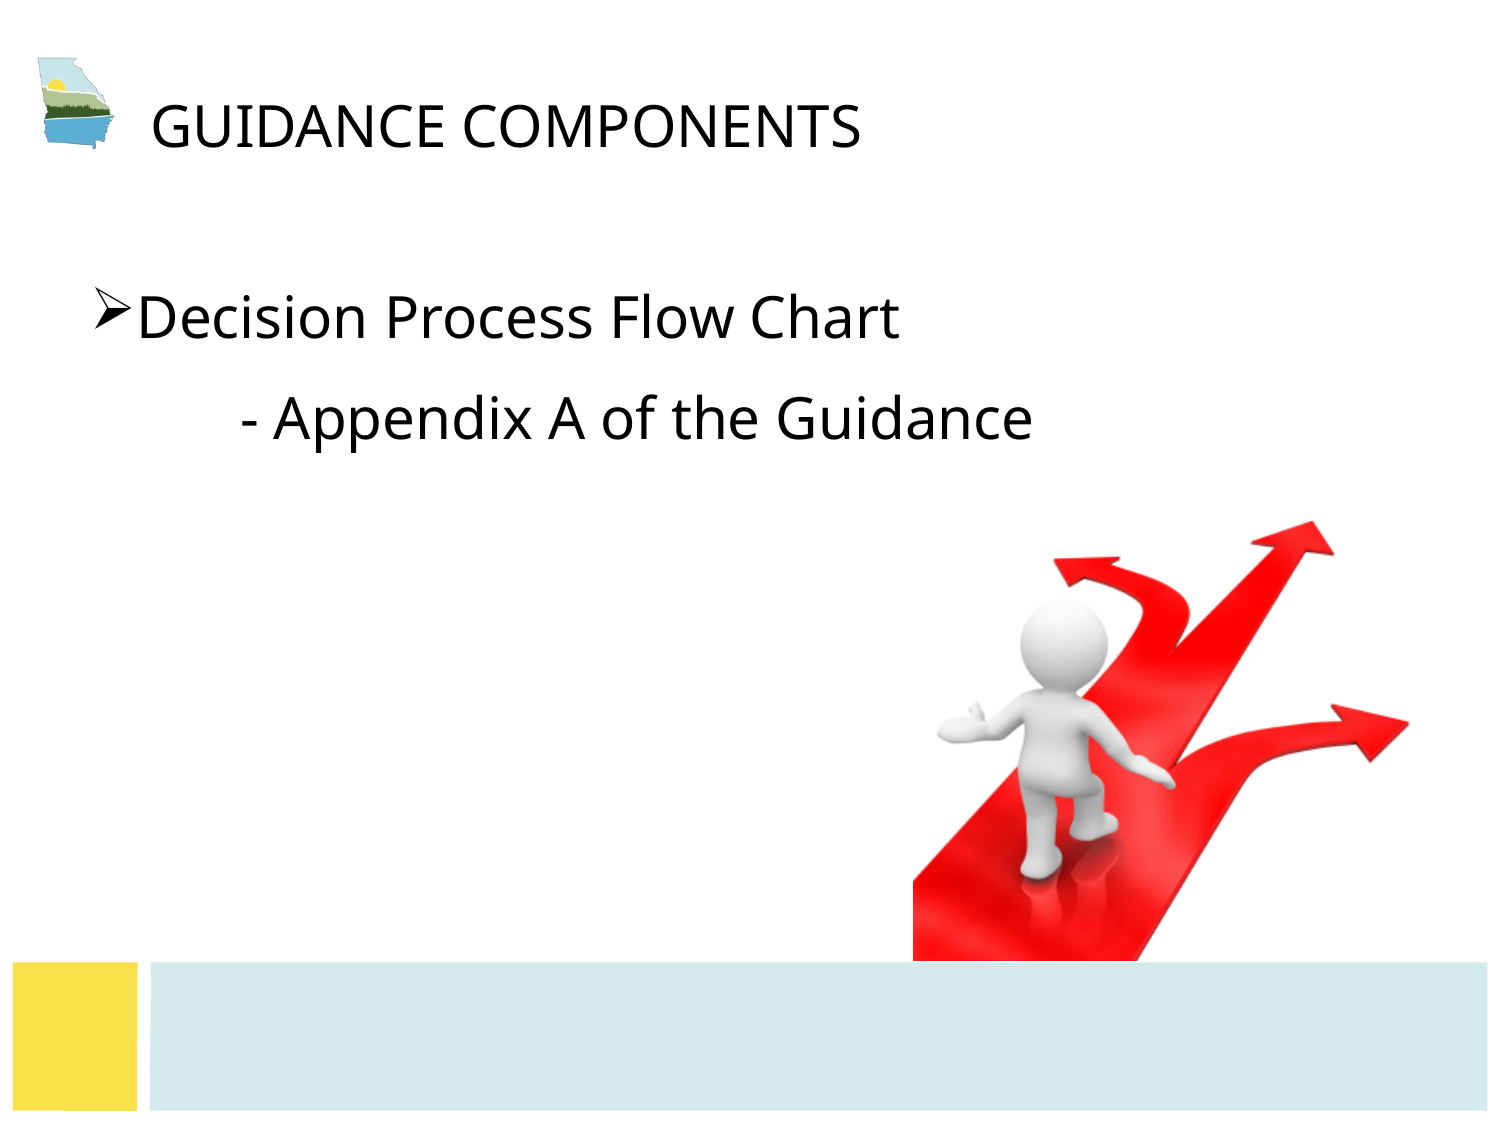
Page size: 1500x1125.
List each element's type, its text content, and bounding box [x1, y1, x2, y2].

title Guidance components [135, 60, 1369, 188]
list Decision Process Flow Chart - Appendix A of the Guidance [75, 262, 1425, 538]
picture [23, 50, 125, 152]
picture [912, 449, 1426, 961]
